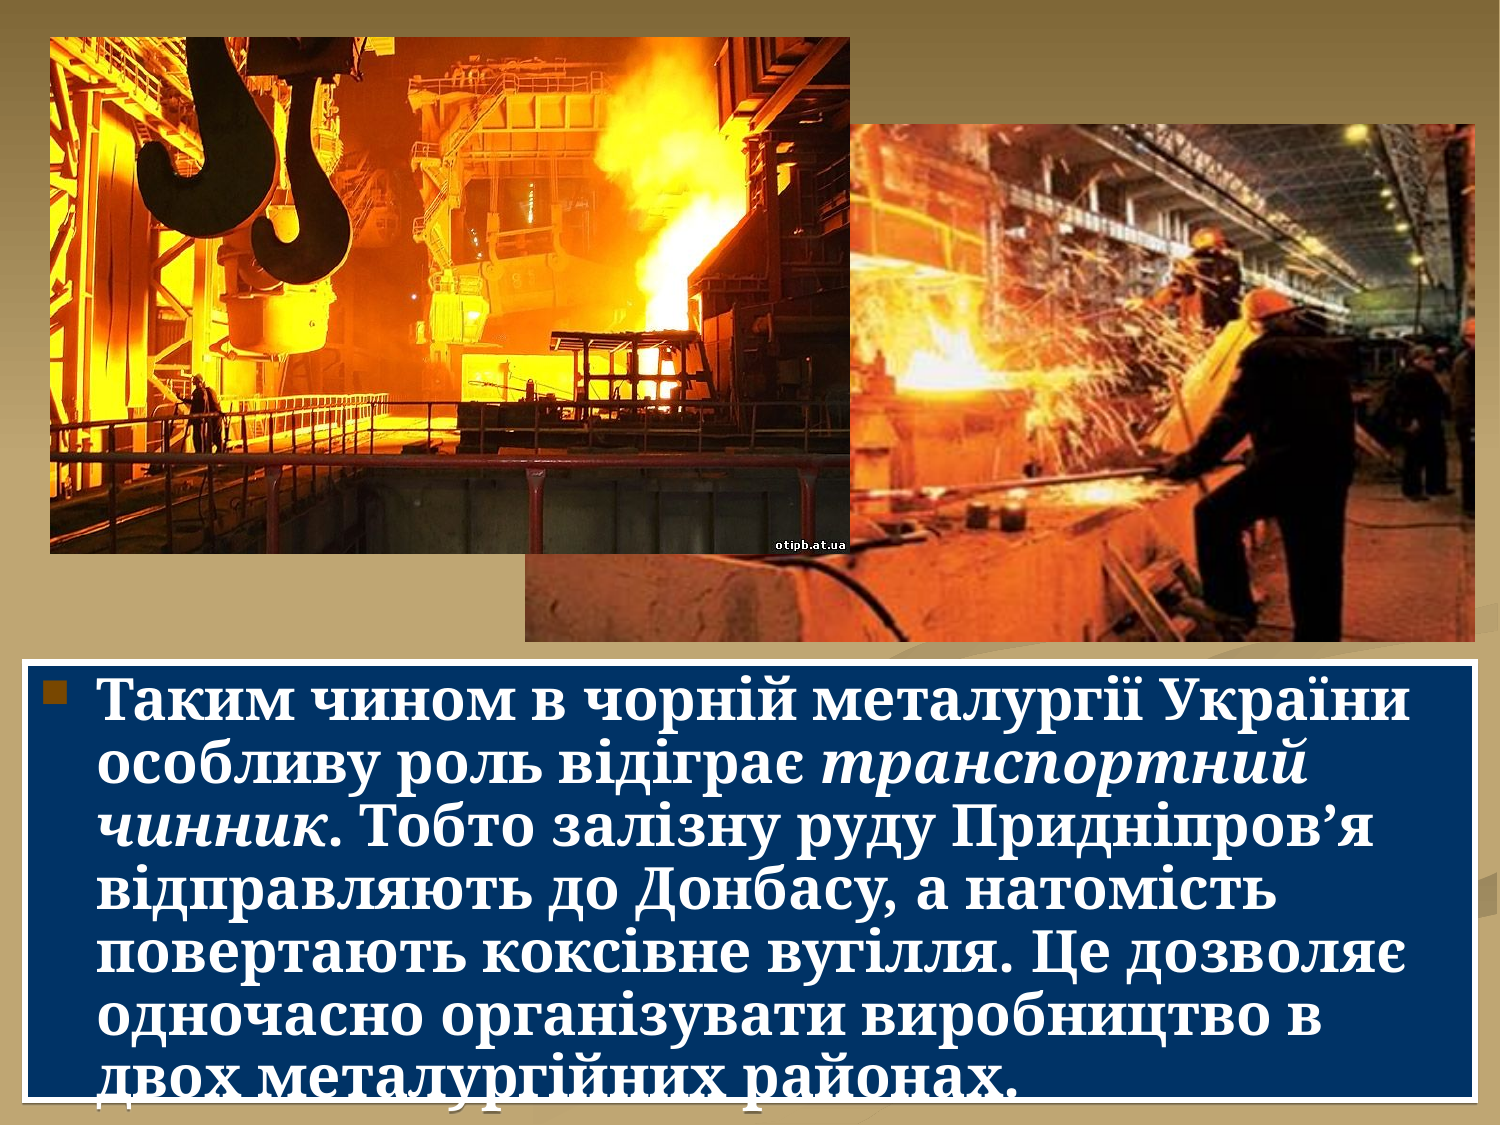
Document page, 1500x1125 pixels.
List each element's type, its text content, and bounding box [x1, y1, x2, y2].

picture [49, 37, 1476, 642]
list Таким чином в чорній металургії України особливу роль відіграє транспортний чинник. Тобто залізну руду Придніпров’я відправляють до Донбасу, а натомість повертають коксівне вугілля. Це дозволяє одночасно організувати виробництво в двох металургійних районах. [24, 662, 1476, 1101]
